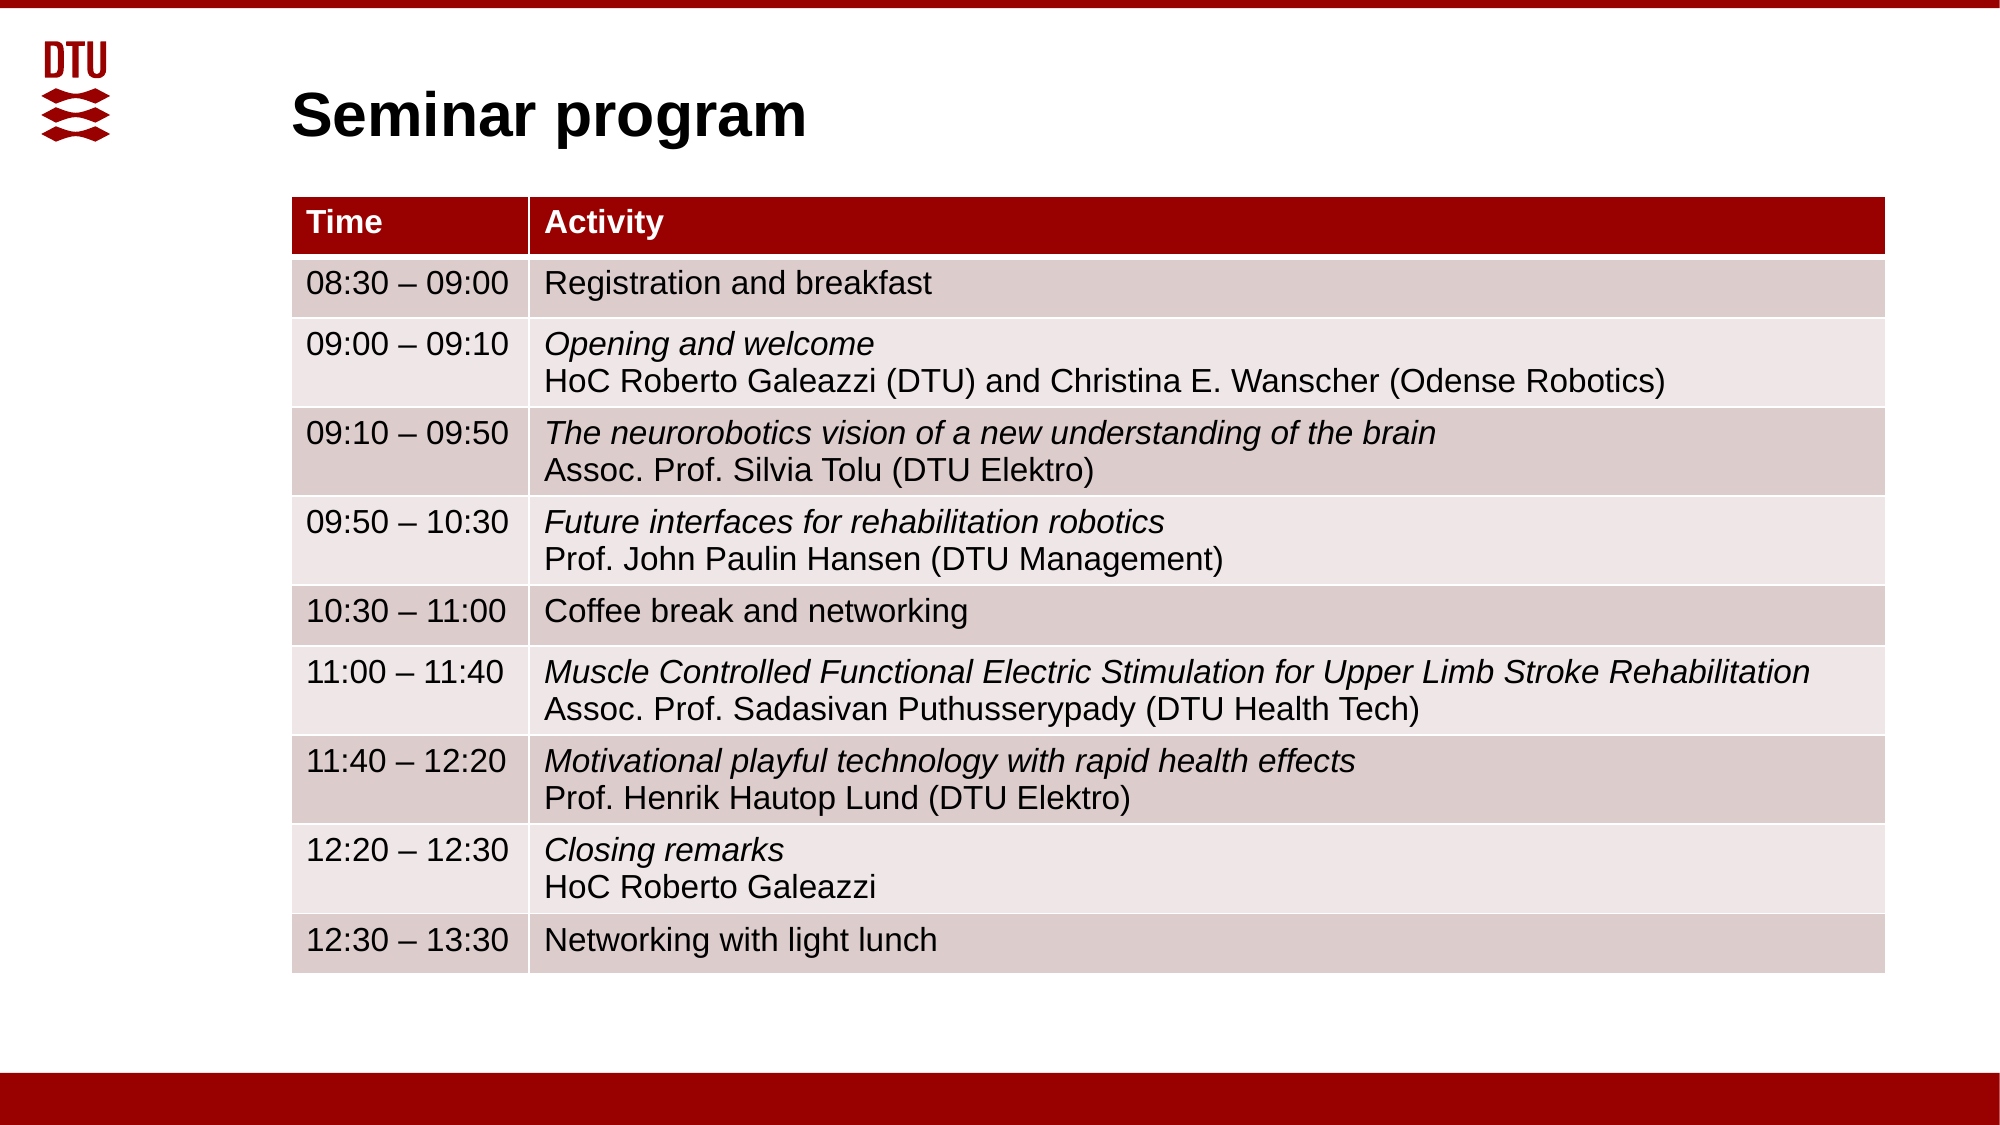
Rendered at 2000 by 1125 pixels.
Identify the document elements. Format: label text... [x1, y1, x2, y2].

table_cell 09:50 – 10:30 [292, 497, 528, 584]
table_cell 11:40 – 12:20 [292, 736, 528, 823]
table_cell 09:00 – 09:10 [292, 319, 528, 406]
table_cell Future interfaces for rehabilitation robotics Prof. John Paulin Hansen (DTU Management) [530, 497, 1885, 584]
title Seminar program [291, 69, 1284, 150]
table_cell Networking with light lunch [530, 914, 1885, 973]
table_cell The neurorobotics vision of a new understanding of the brain Assoc. Prof. Silvia Tolu (DTU Elektro) [530, 408, 1885, 495]
table_cell Motivational playful technology with rapid health effects Prof. Henrik Hautop Lund (DTU Elektro) [530, 736, 1885, 823]
table_cell 09:10 – 09:50 [292, 408, 528, 495]
table_cell 10:30 – 11:00 [292, 586, 528, 645]
table_cell Opening and welcome HoC Roberto Galeazzi (DTU) and Christina E. Wanscher (Odense Robotics) [530, 319, 1885, 406]
table_cell 08:30 – 09:00 [292, 260, 528, 317]
table_cell Coffee break and networking [530, 586, 1885, 645]
table_cell 12:20 – 12:30 [292, 825, 528, 913]
table_cell Closing remarks HoC Roberto Galeazzi [530, 825, 1885, 913]
table_header Activity [530, 197, 1885, 254]
table_cell 11:00 – 11:40 [292, 647, 528, 734]
table_cell 12:30 – 13:30 [292, 914, 528, 973]
table_header Time [292, 197, 528, 254]
table_cell Registration and breakfast [530, 260, 1885, 317]
table_cell Muscle Controlled Functional Electric Stimulation for Upper Limb Stroke Rehabilitation Assoc. Prof. Sadasivan Puthusserypady (DTU Health Tech) [530, 647, 1885, 734]
